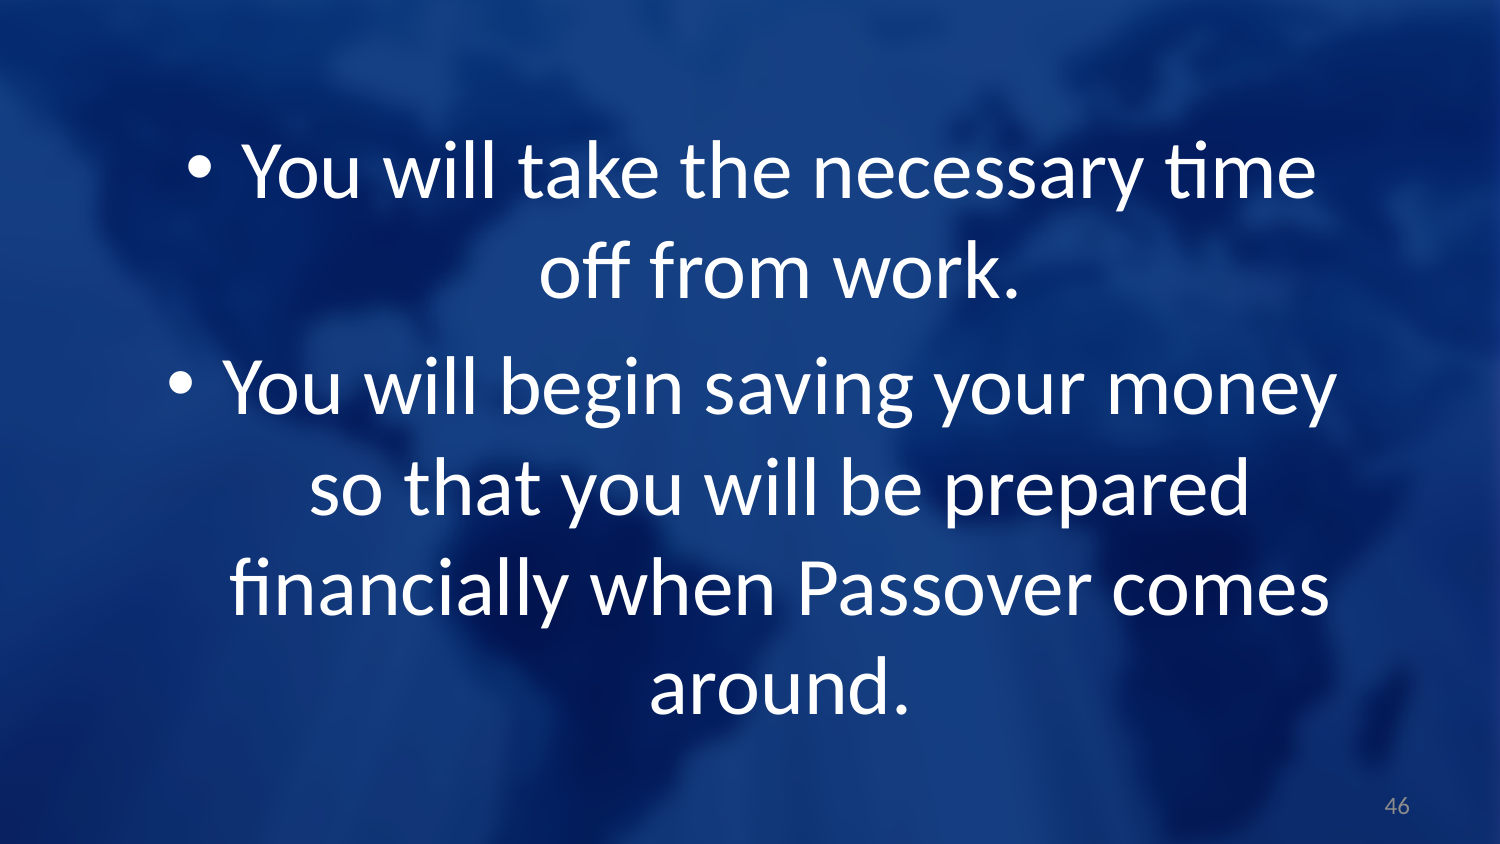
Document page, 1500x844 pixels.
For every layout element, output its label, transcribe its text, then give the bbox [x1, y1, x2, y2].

slide_number 46 [1074, 782, 1425, 827]
picture [0, 0, 1500, 844]
list You will take the necessary time off from work. You will begin saving your money so that you will be prepared financially when Passover comes around. [151, 107, 1355, 741]
